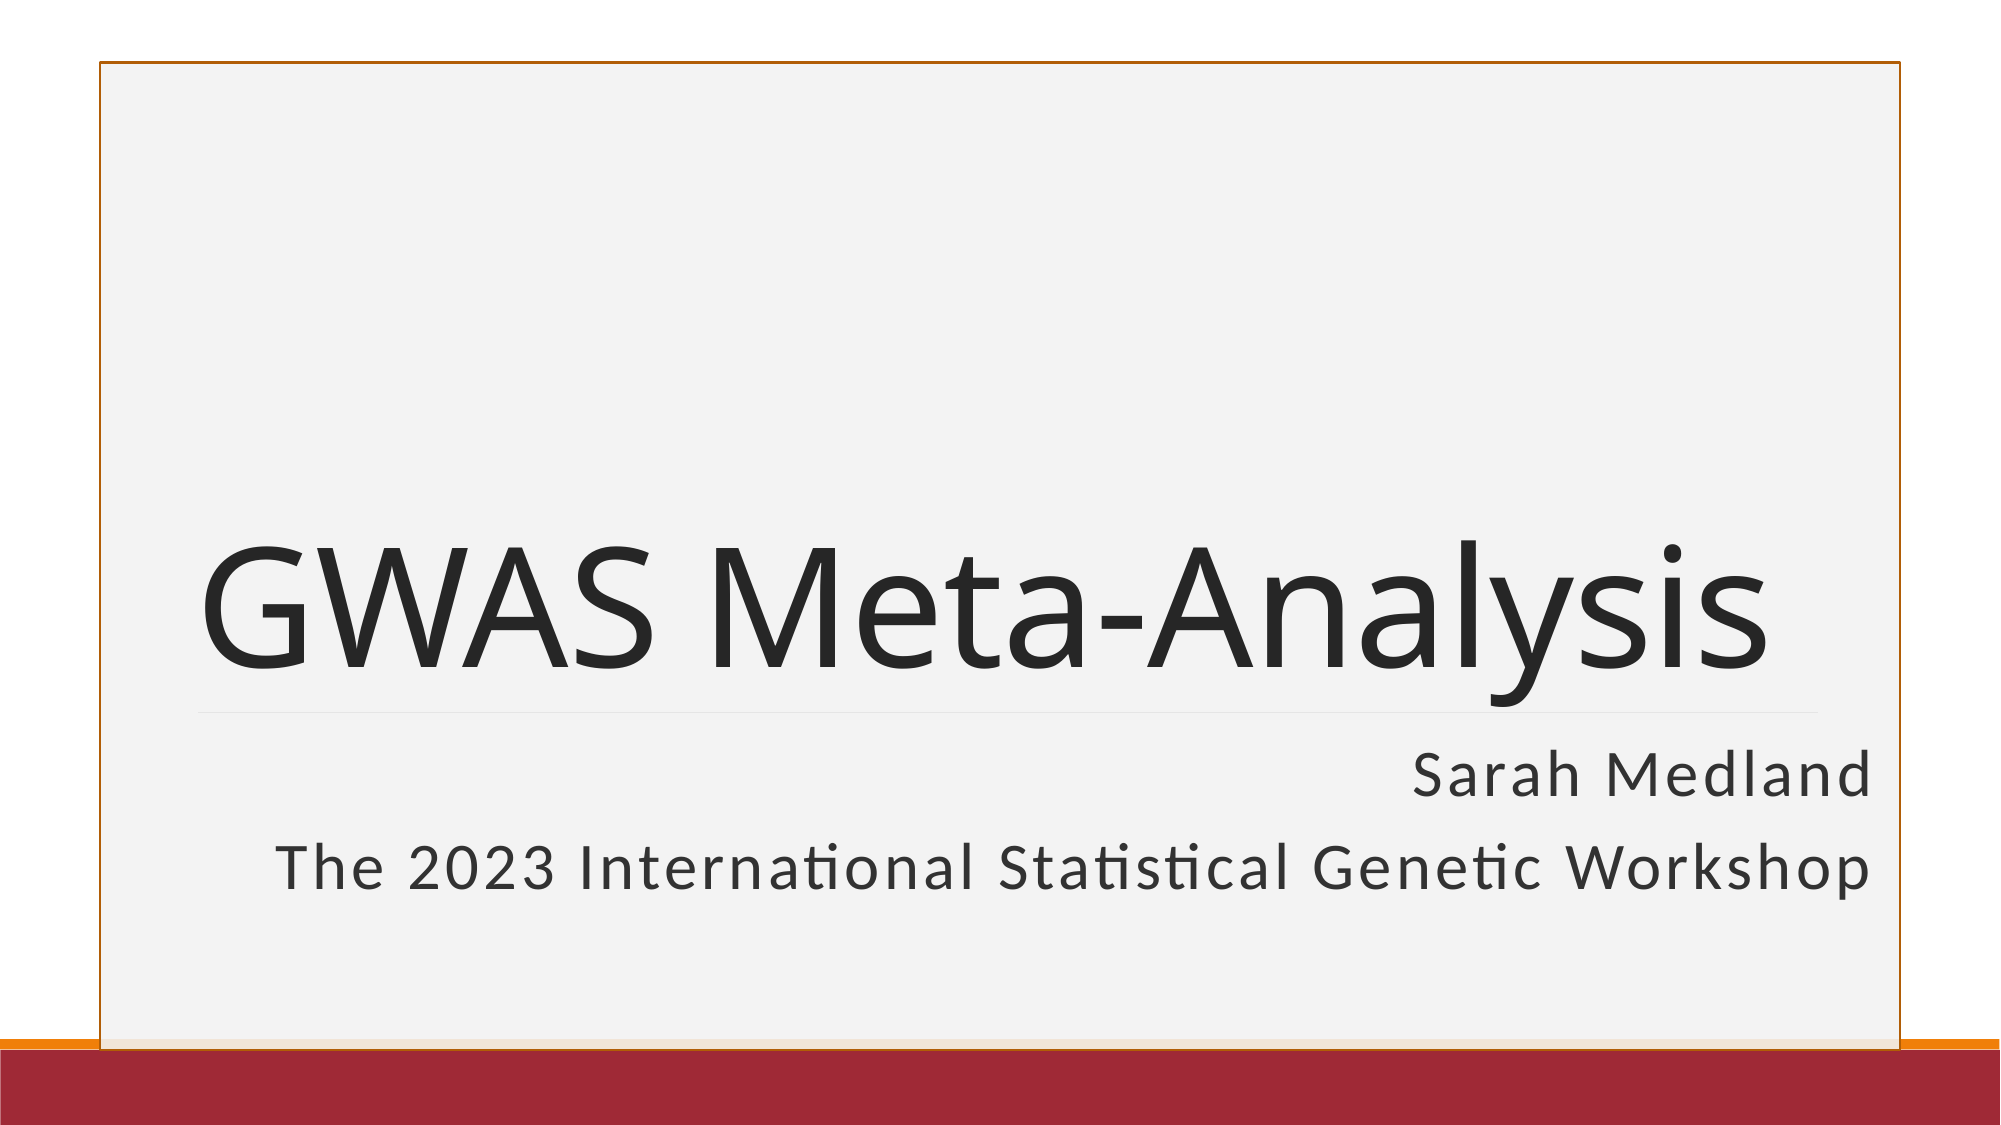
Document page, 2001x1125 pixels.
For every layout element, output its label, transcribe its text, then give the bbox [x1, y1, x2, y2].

title GWAS Meta-Analysis [180, 124, 1830, 710]
subtitle Sarah Medland The 2023 International Statistical Genetic Workshop [112, 730, 1888, 919]
